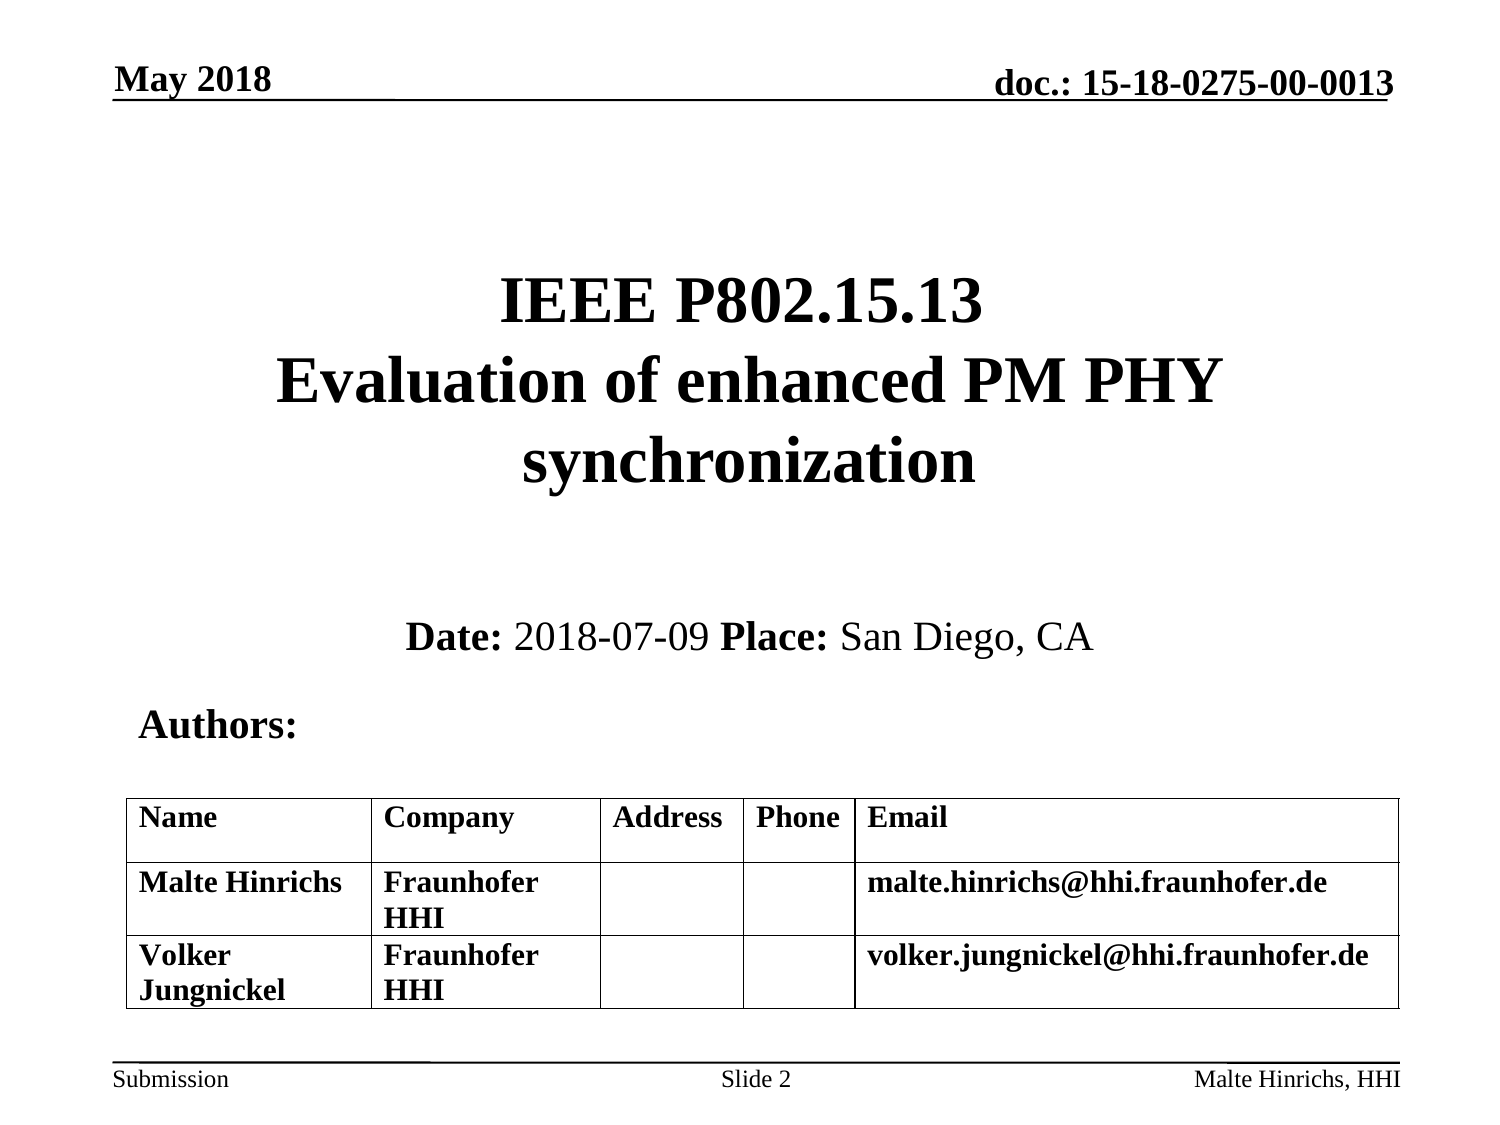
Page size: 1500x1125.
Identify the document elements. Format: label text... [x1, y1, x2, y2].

text_box Date: 2018-07-09 Place: San Diego, CA [112, 601, 1388, 664]
text_box Authors: [112, 688, 350, 752]
title IEEE P802.15.13 Evaluation of enhanced PM PHY synchronization [112, 255, 1388, 497]
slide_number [114, 54, 423, 100]
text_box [109, 797, 1500, 1125]
